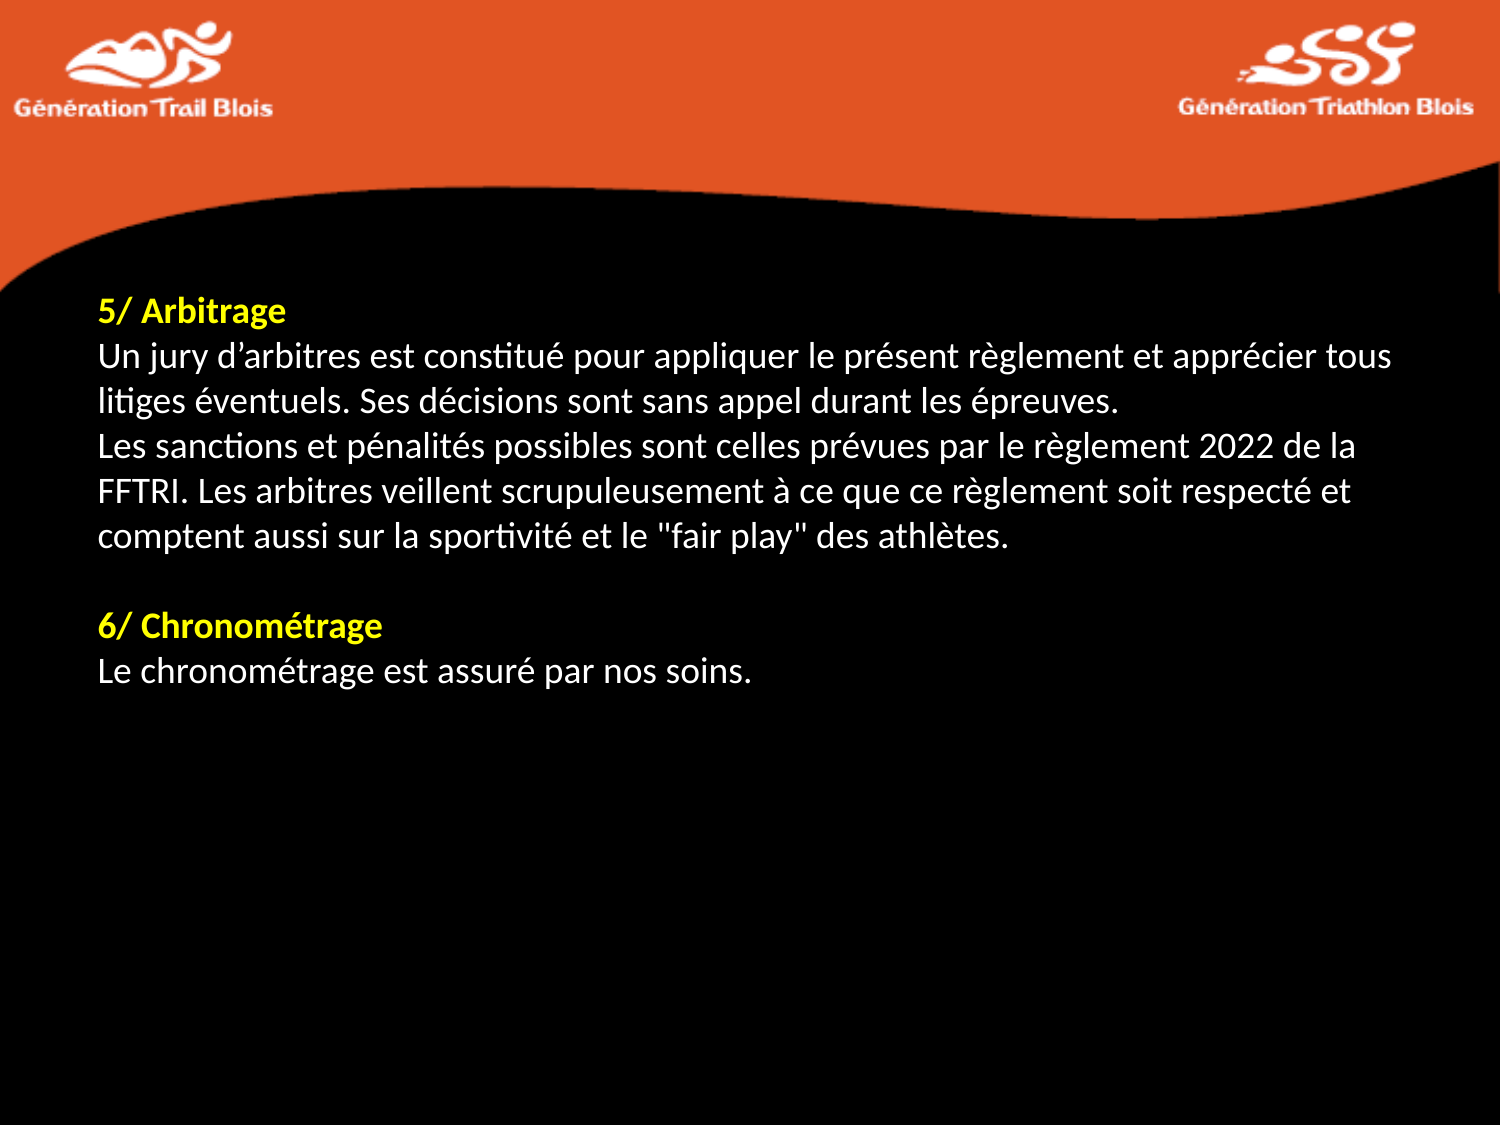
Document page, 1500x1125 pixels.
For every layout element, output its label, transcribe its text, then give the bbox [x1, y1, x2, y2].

picture [0, 0, 1500, 1125]
text_box [35, 149, 1500, 1099]
text_box 5/ Arbitrage Un jury d’arbitres est constitué pour appliquer le présent règlement et apprécier tous litiges éventuels. Ses décisions sont sans appel durant les épreuves. Les sanctions et pénalités possibles sont celles prévues par le règlement 2022 de la FFTRI. Les arbitres veillent scrupuleusement à ce que ce règlement soit respecté et comptent aussi sur la sportivité et le "fair play" des athlètes. 6/ Chronométrage Le chronométrage est assuré par nos soins. [82, 278, 1453, 789]
